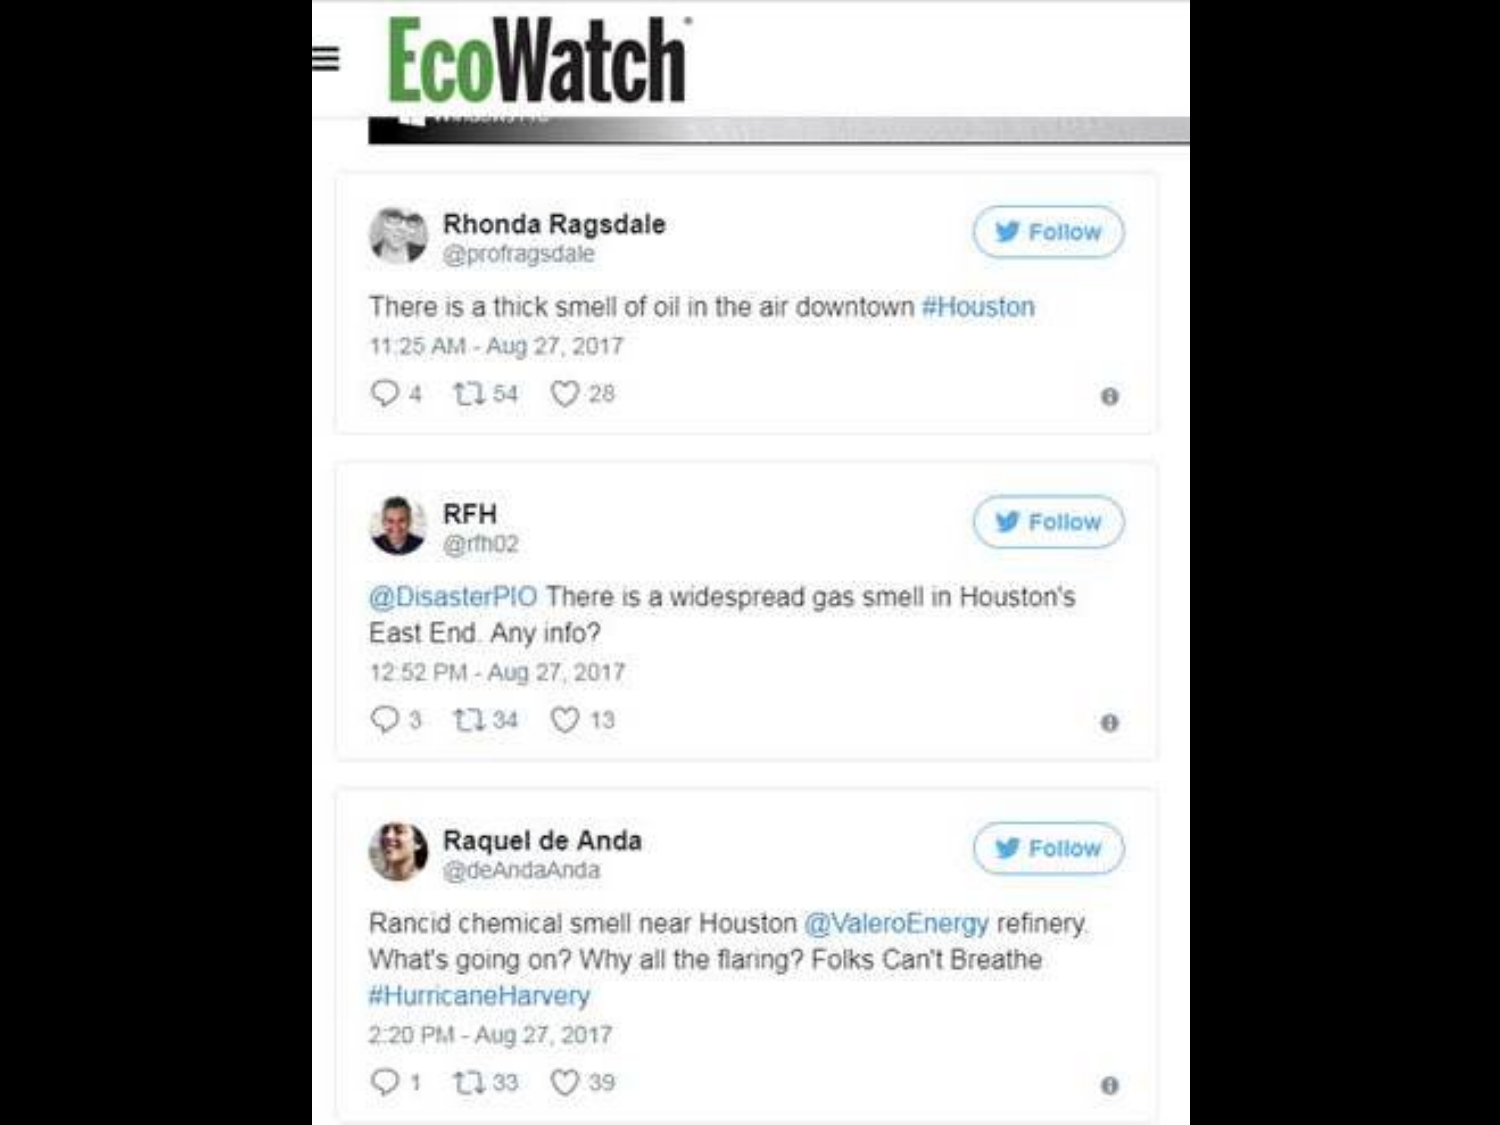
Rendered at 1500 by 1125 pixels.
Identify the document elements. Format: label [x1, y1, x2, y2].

list [312, 0, 1191, 1125]
